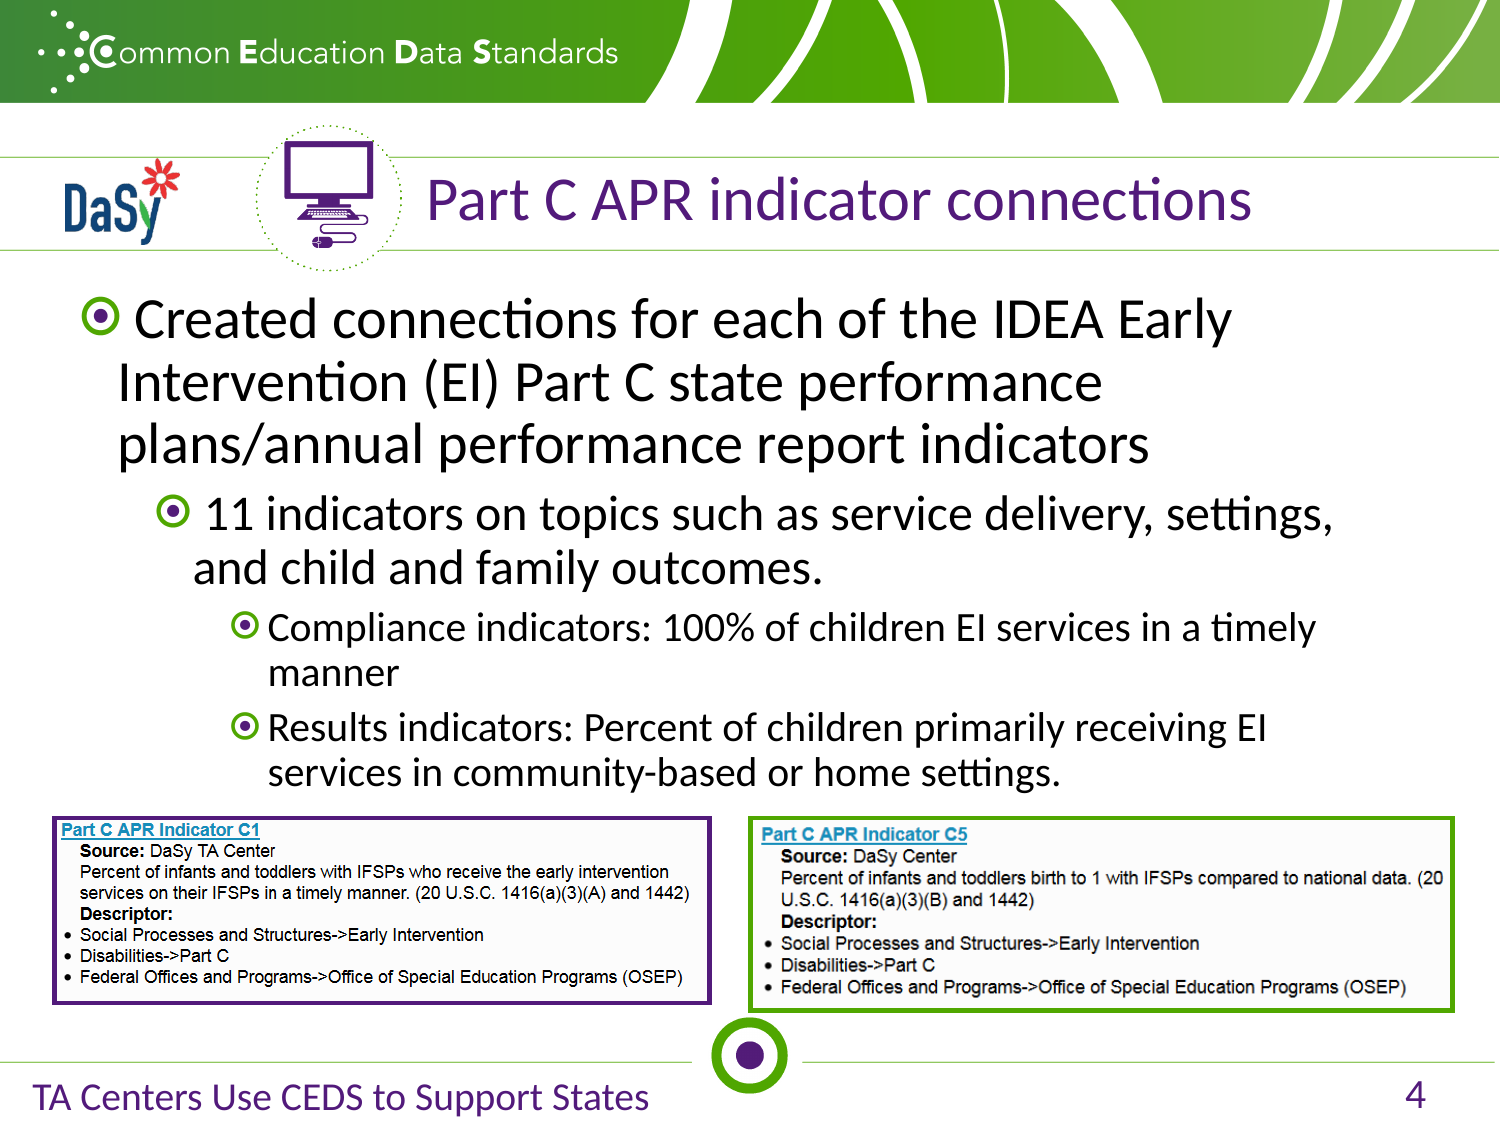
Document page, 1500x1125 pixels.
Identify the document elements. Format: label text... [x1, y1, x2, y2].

picture [708, 1014, 791, 1097]
picture [0, 0, 1500, 103]
picture [230, 610, 260, 640]
picture [752, 820, 1451, 1009]
picture [56, 820, 707, 1001]
picture [230, 711, 260, 741]
list TA Centers Use CEDS to Support States [17, 1068, 691, 1125]
picture [80, 295, 121, 337]
picture [801, 1058, 1495, 1069]
list Created connections for each of the IDEA Early Intervention (EI) Part C state performance plans/annual performance report indicators 11 indicators on topics such as service delivery, settings, and child and family outcomes. Compliance indicators: 100% of children EI services in a timely manner Results indicators: Percent of children primarily receiving EI services in community-based or home settings. [65, 280, 1422, 761]
picture [0, 116, 1499, 280]
list Part C APR indicator connections [411, 158, 1453, 252]
picture [155, 493, 191, 529]
picture [0, 1058, 693, 1069]
